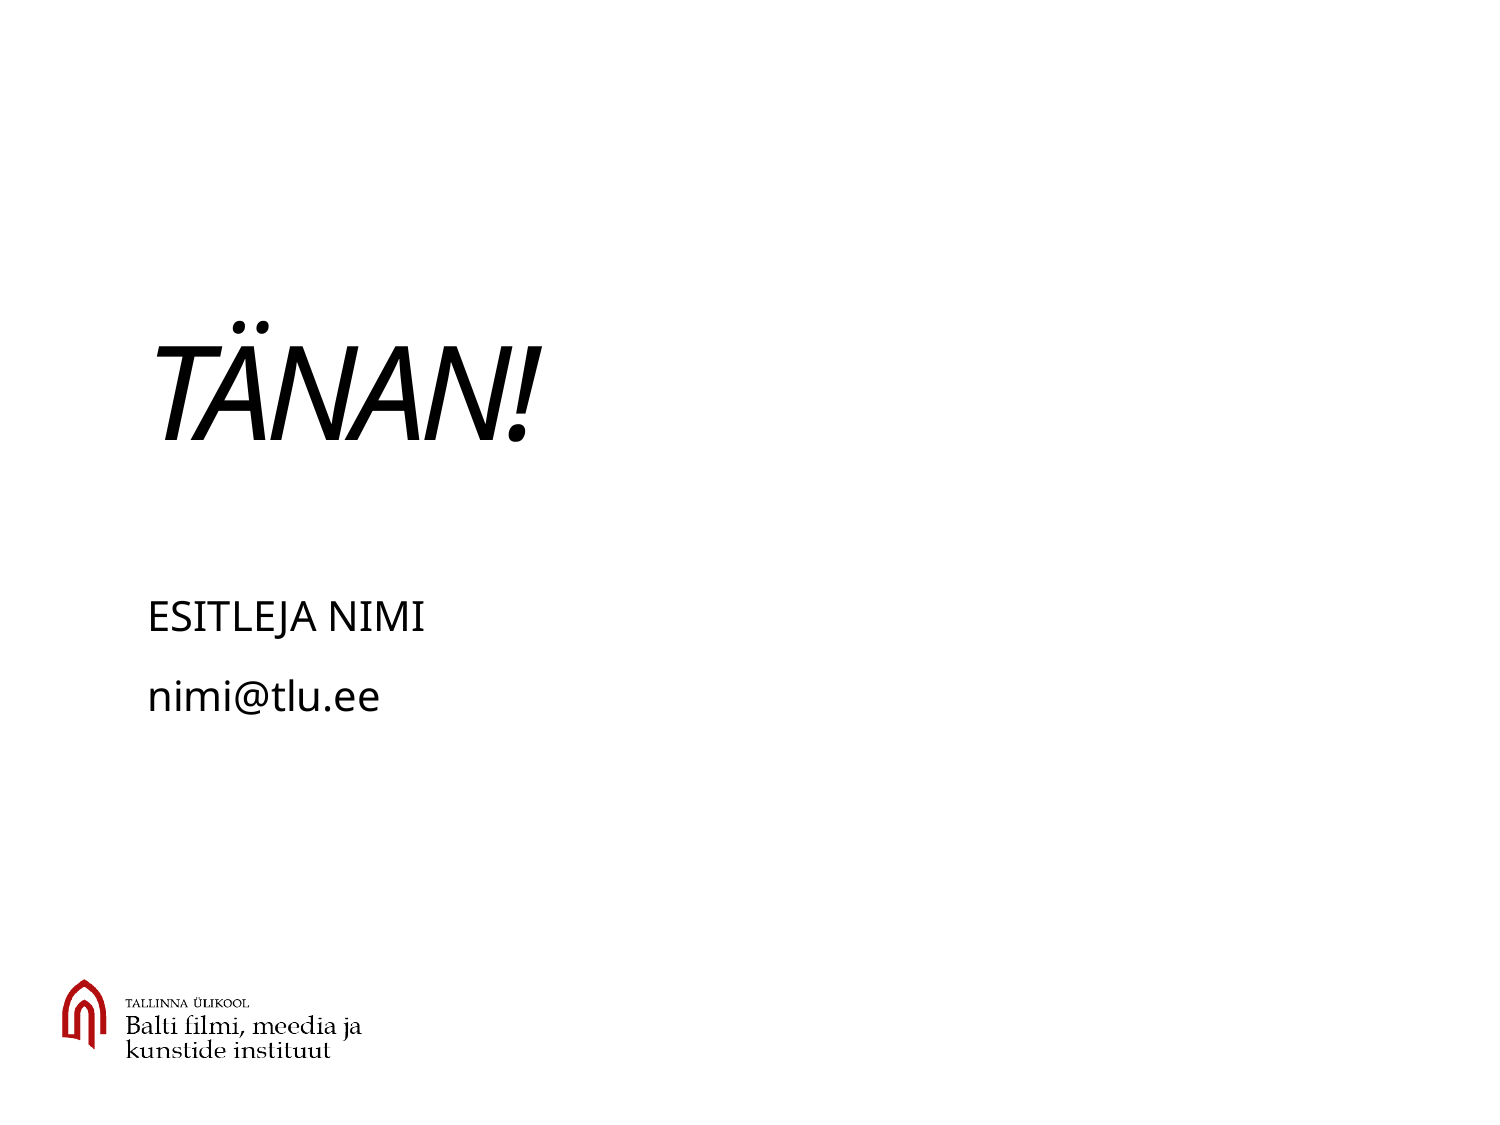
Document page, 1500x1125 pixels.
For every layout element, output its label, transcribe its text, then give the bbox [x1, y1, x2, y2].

title TÄNAN! [130, 306, 884, 524]
subtitle ESITLEJA NIMI nimi@tlu.ee [132, 571, 1311, 846]
picture [34, 951, 389, 1092]
